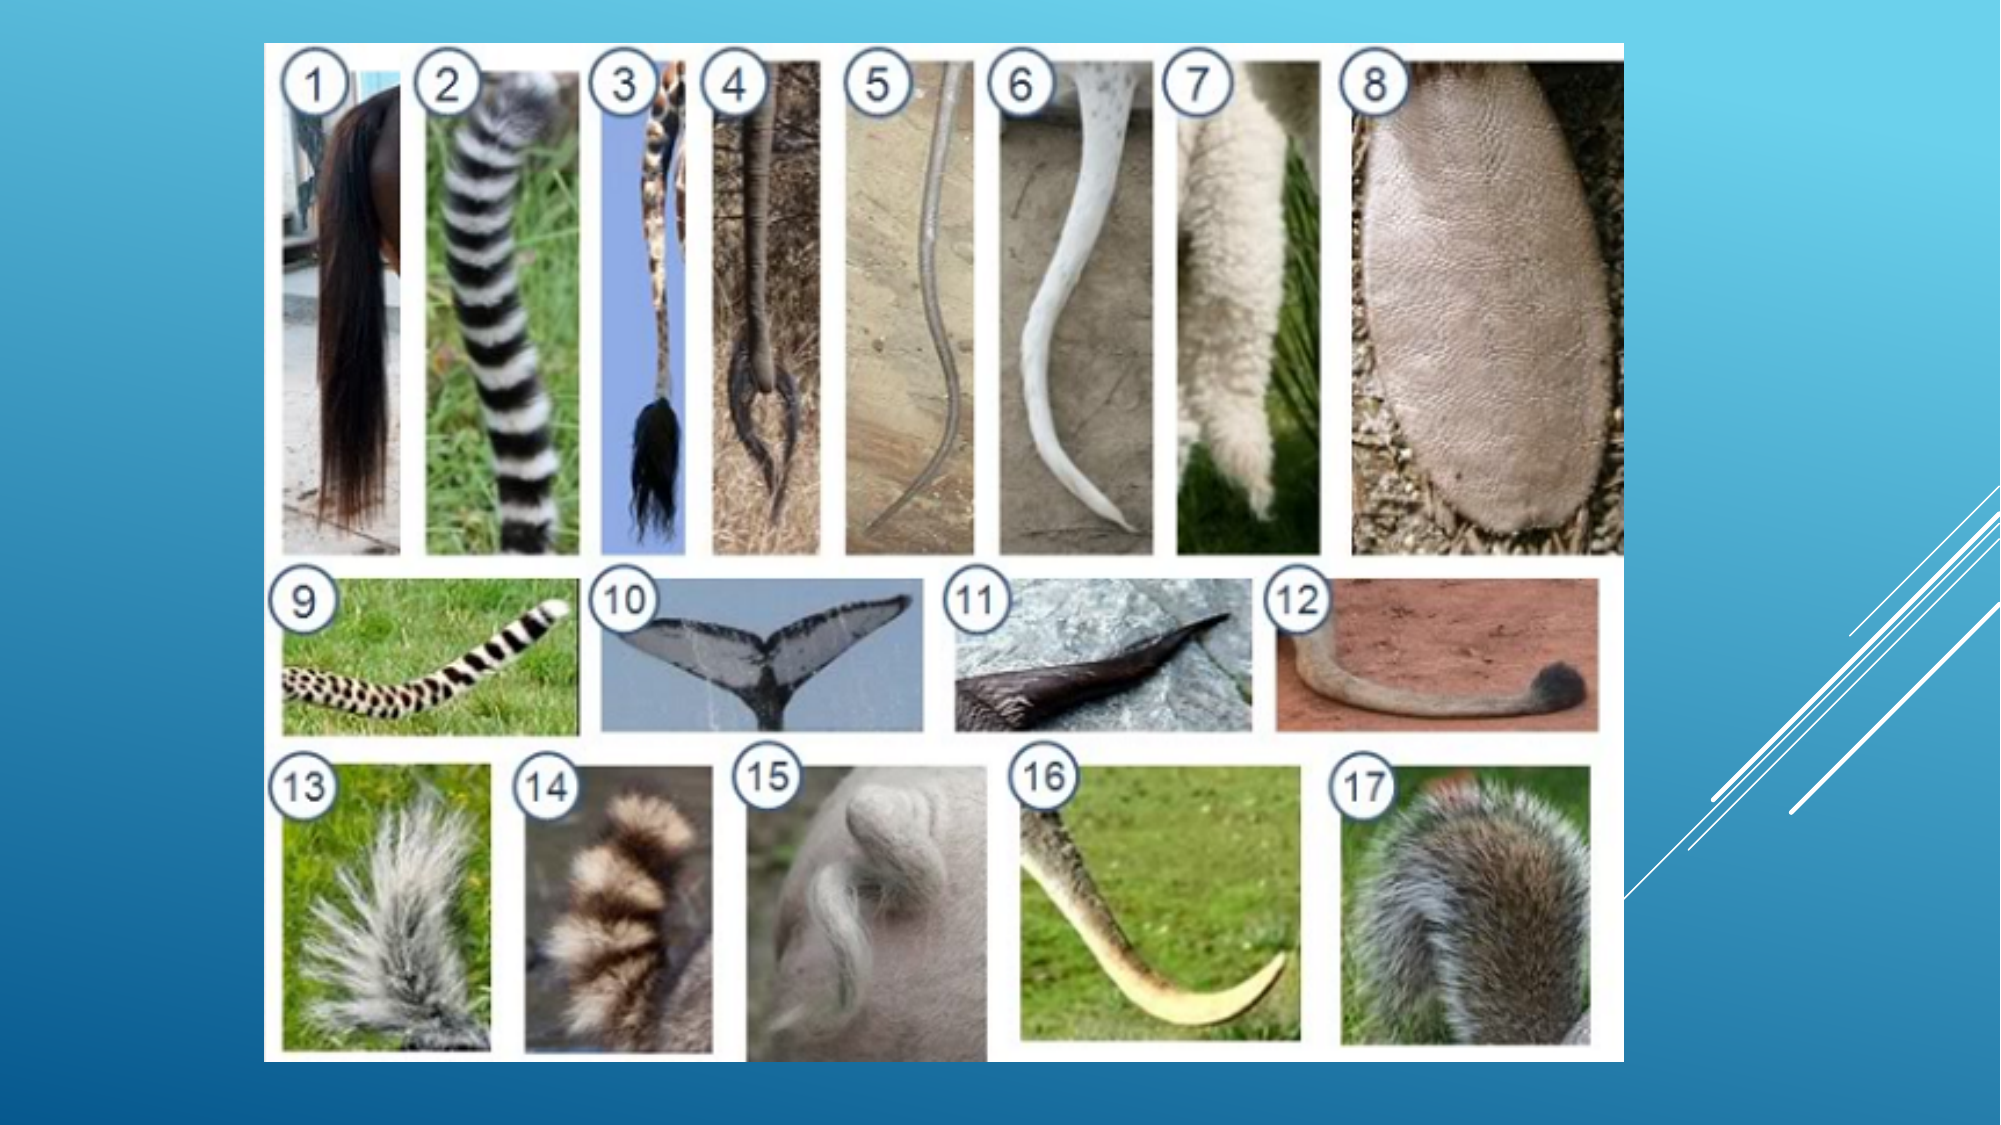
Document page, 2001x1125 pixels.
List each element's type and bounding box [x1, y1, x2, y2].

picture [264, 43, 1625, 1062]
